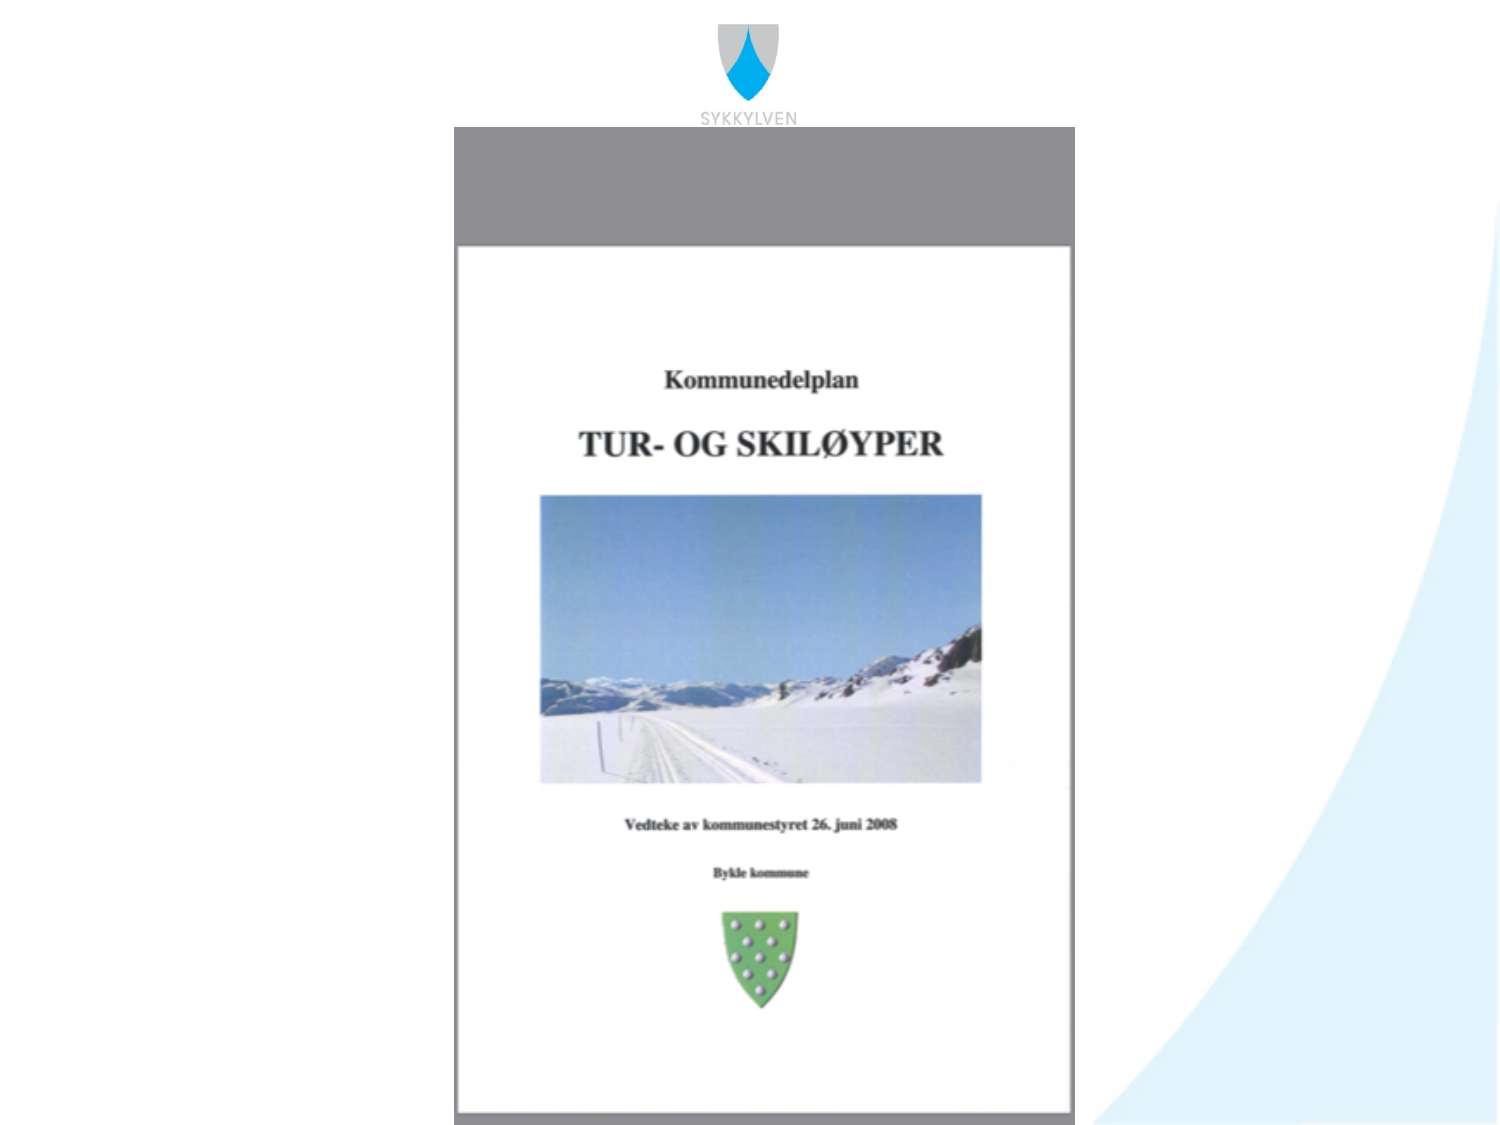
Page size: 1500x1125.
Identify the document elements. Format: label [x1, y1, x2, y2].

picture [454, 127, 1075, 1125]
picture [701, 24, 796, 125]
picture [1093, 199, 1500, 1125]
